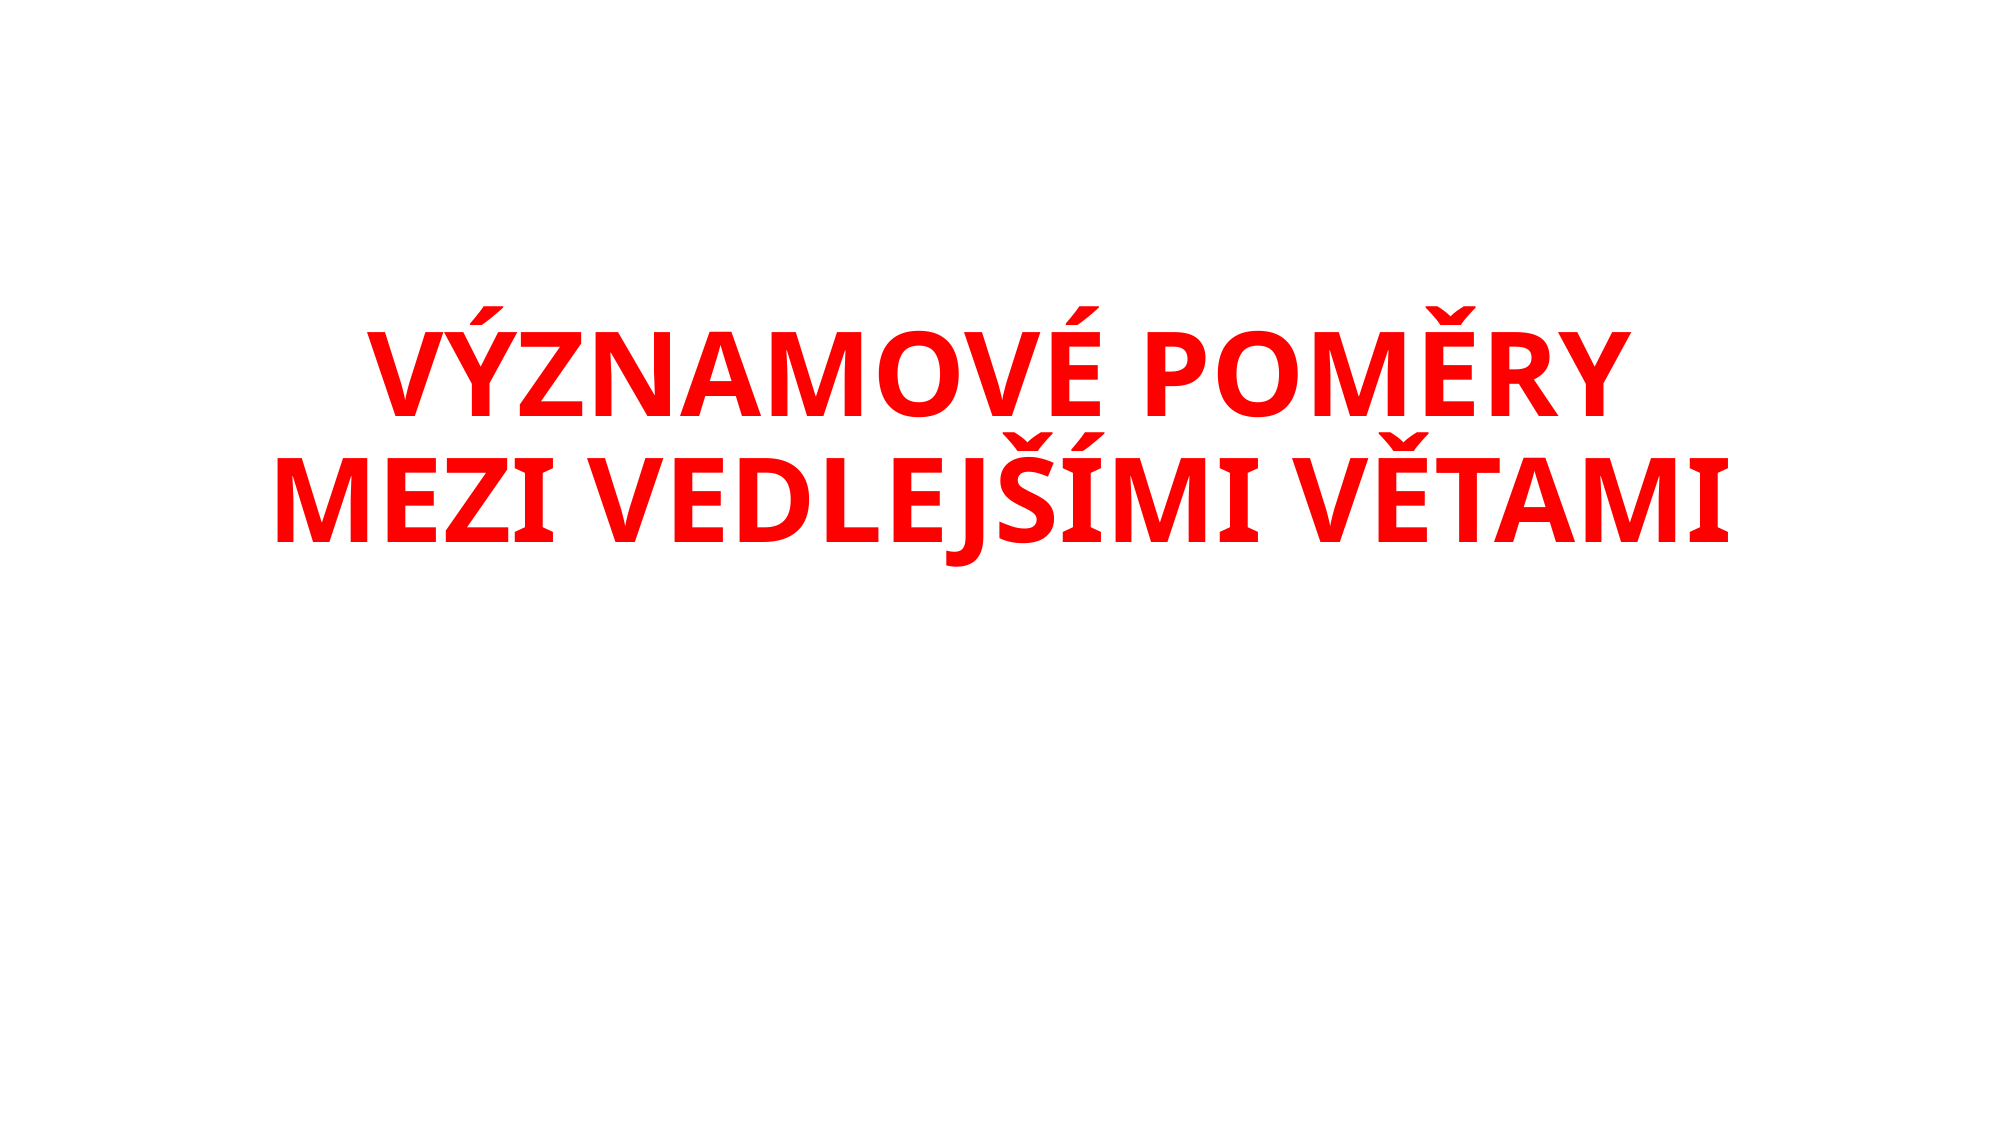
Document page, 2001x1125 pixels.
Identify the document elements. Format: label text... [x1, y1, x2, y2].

title VÝZNAMOVÉ POMĚRY MEZI VEDLEJŠÍMI VĚTAMI [249, 184, 1750, 576]
